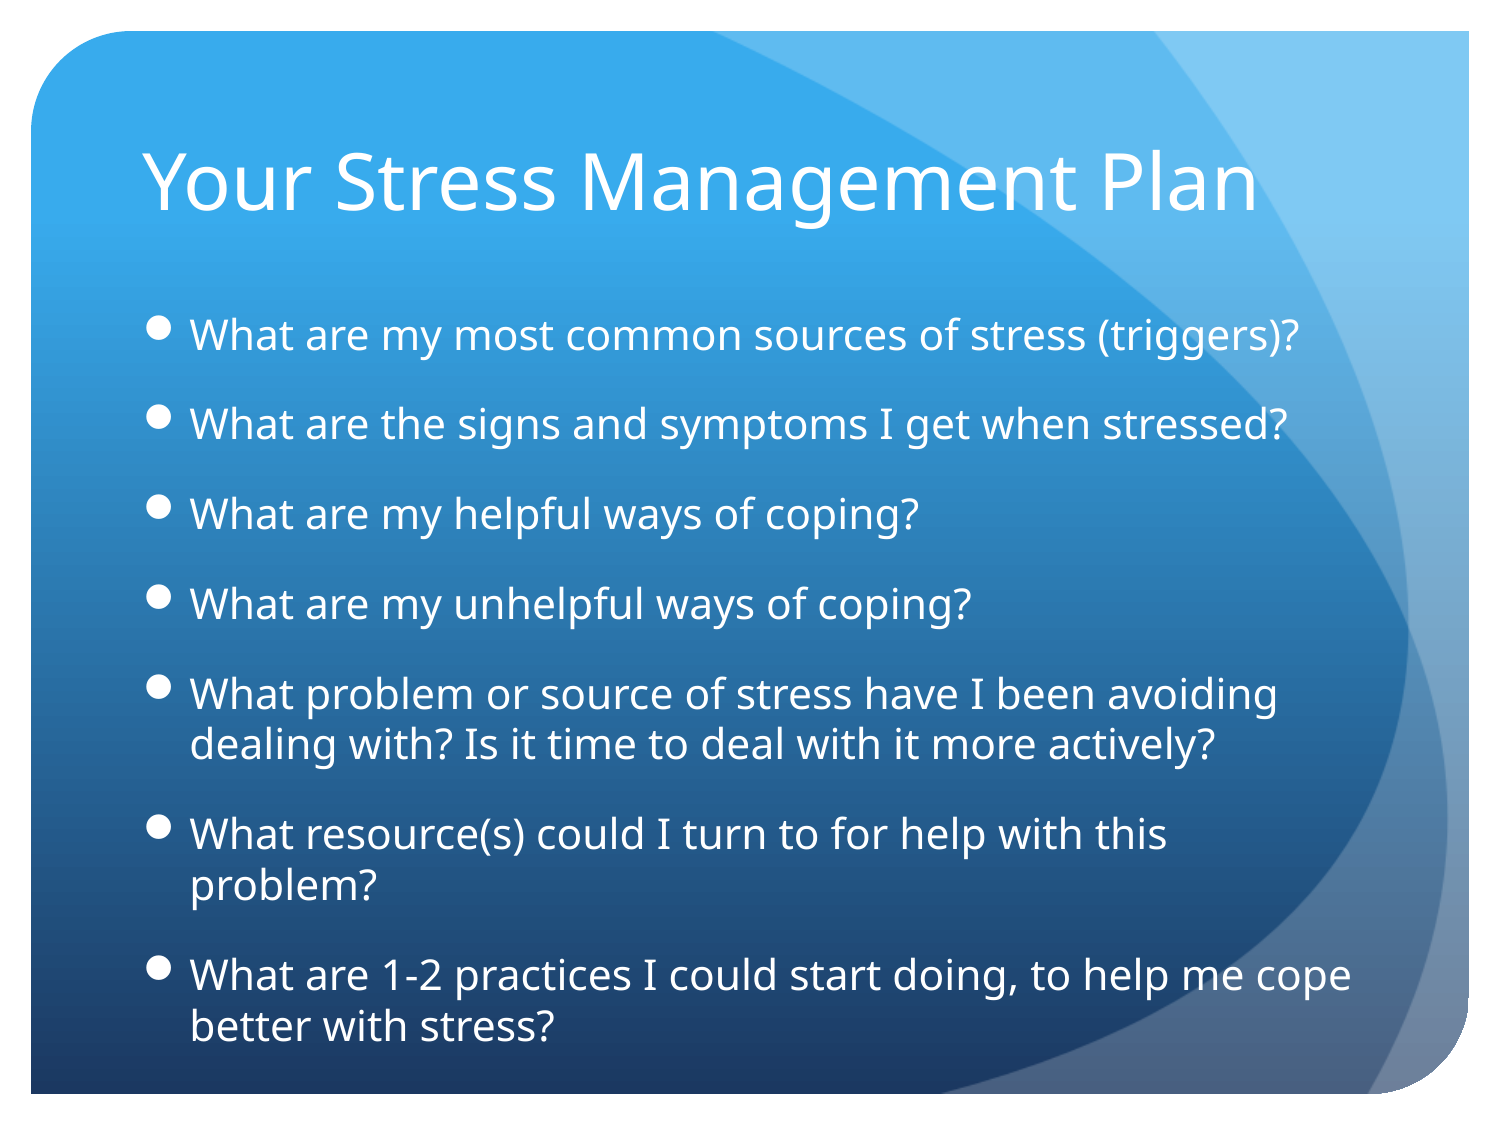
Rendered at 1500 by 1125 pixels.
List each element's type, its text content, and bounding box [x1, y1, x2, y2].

list What are my most common sources of stress (triggers)? What are the signs and symptoms I get when stressed? What are my helpful ways of coping? What are my unhelpful ways of coping? What problem or source of stress have I been avoiding dealing with? Is it time to deal with it more actively? What resource(s) could I turn to for help with this problem? What are 1-2 practices I could start doing, to help me cope better with stress? [127, 299, 1372, 1058]
title Your Stress Management Plan [127, 62, 1372, 234]
picture [24, 30, 1473, 1094]
